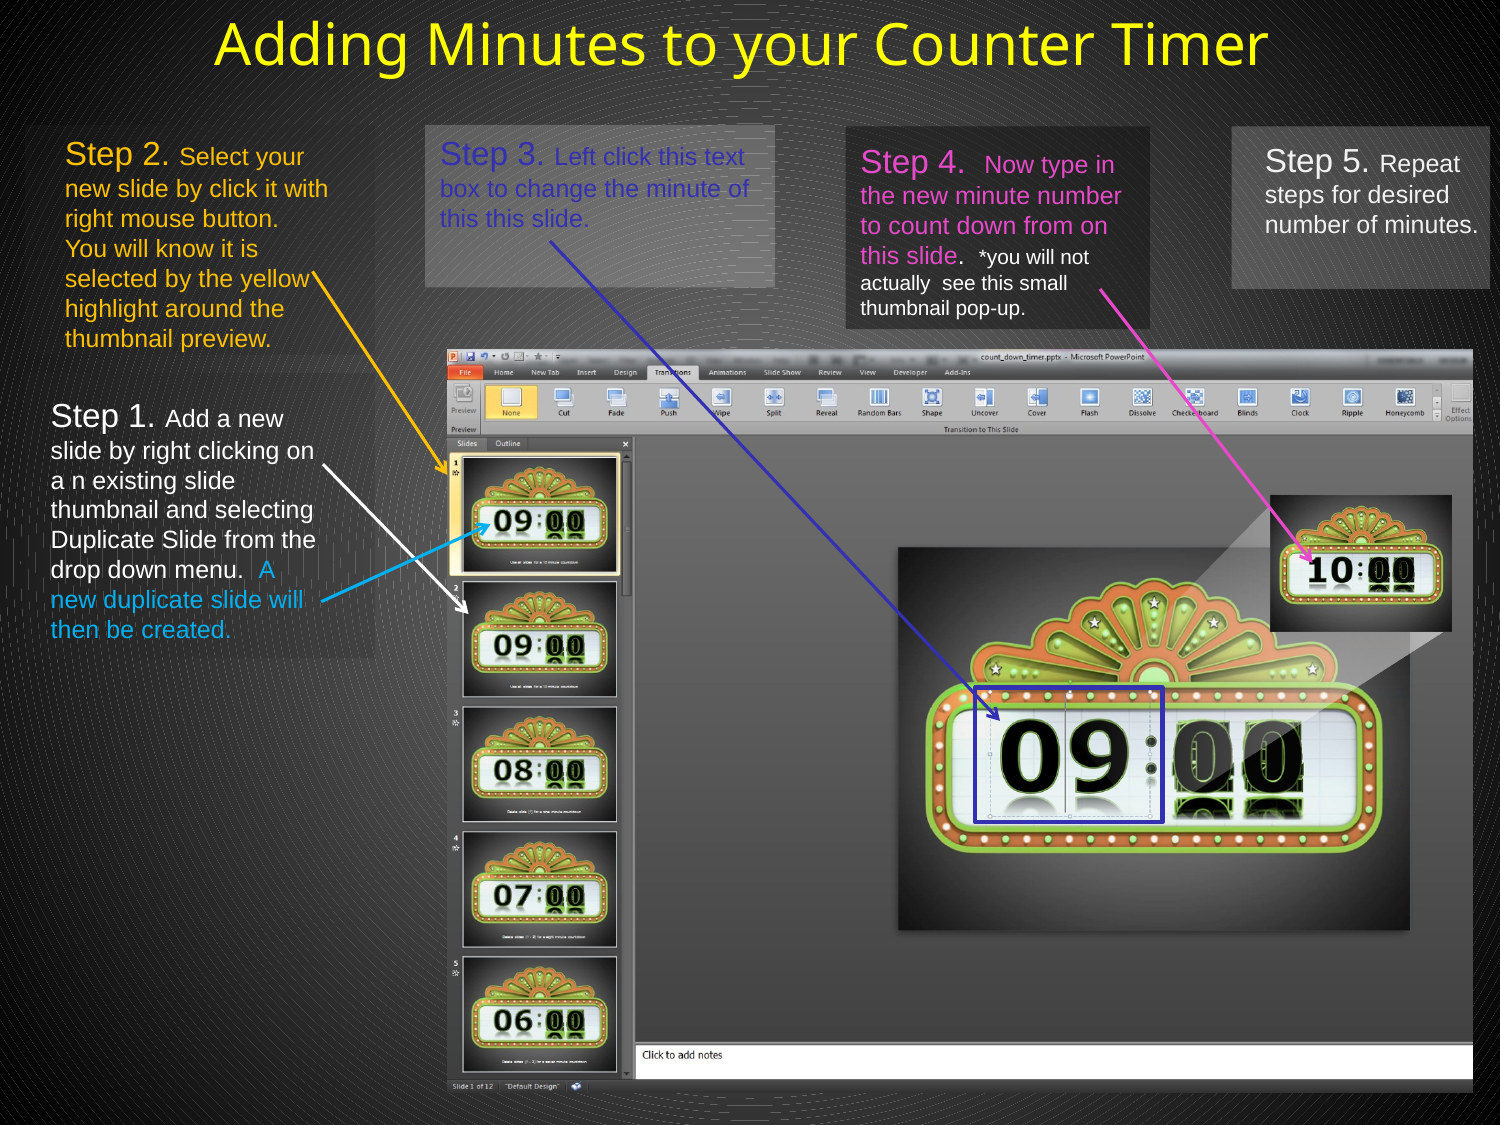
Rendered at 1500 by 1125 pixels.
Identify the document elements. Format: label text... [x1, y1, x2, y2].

text_box Step 2. Select your new slide by click it with right mouse button. You will know it is selected by the yellow highlight around the thumbnail preview. [49, 125, 350, 360]
text_box [423, 123, 777, 290]
text_box Step 1. Add a new slide by right clicking on a n existing slide thumbnail and selecting Duplicate Slide from the drop down menu. A new duplicate slide will then be created. [35, 386, 336, 652]
text_box [23, 371, 377, 660]
text_box [1229, 124, 1492, 291]
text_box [312, 271, 448, 476]
text_box Step 4. Now type in the new minute number to count down from on this slide. *you will not actually see this small thumbnail pop-up. [845, 132, 1150, 327]
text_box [320, 523, 491, 602]
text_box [322, 610, 469, 615]
picture [447, 349, 1473, 1093]
text_box [23, 123, 377, 357]
text_box Adding Minutes to your Counter Timer [199, 0, 1413, 85]
text_box [1004, 327, 1094, 331]
text_box Step 3. Left click this text box to change the minute of this this slide. [424, 124, 781, 240]
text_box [322, 463, 469, 522]
text_box [844, 124, 1152, 287]
text_box Step 5. Repeat steps for desired number of minutes. [1250, 131, 1500, 246]
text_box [549, 240, 1001, 722]
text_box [1099, 288, 1313, 564]
